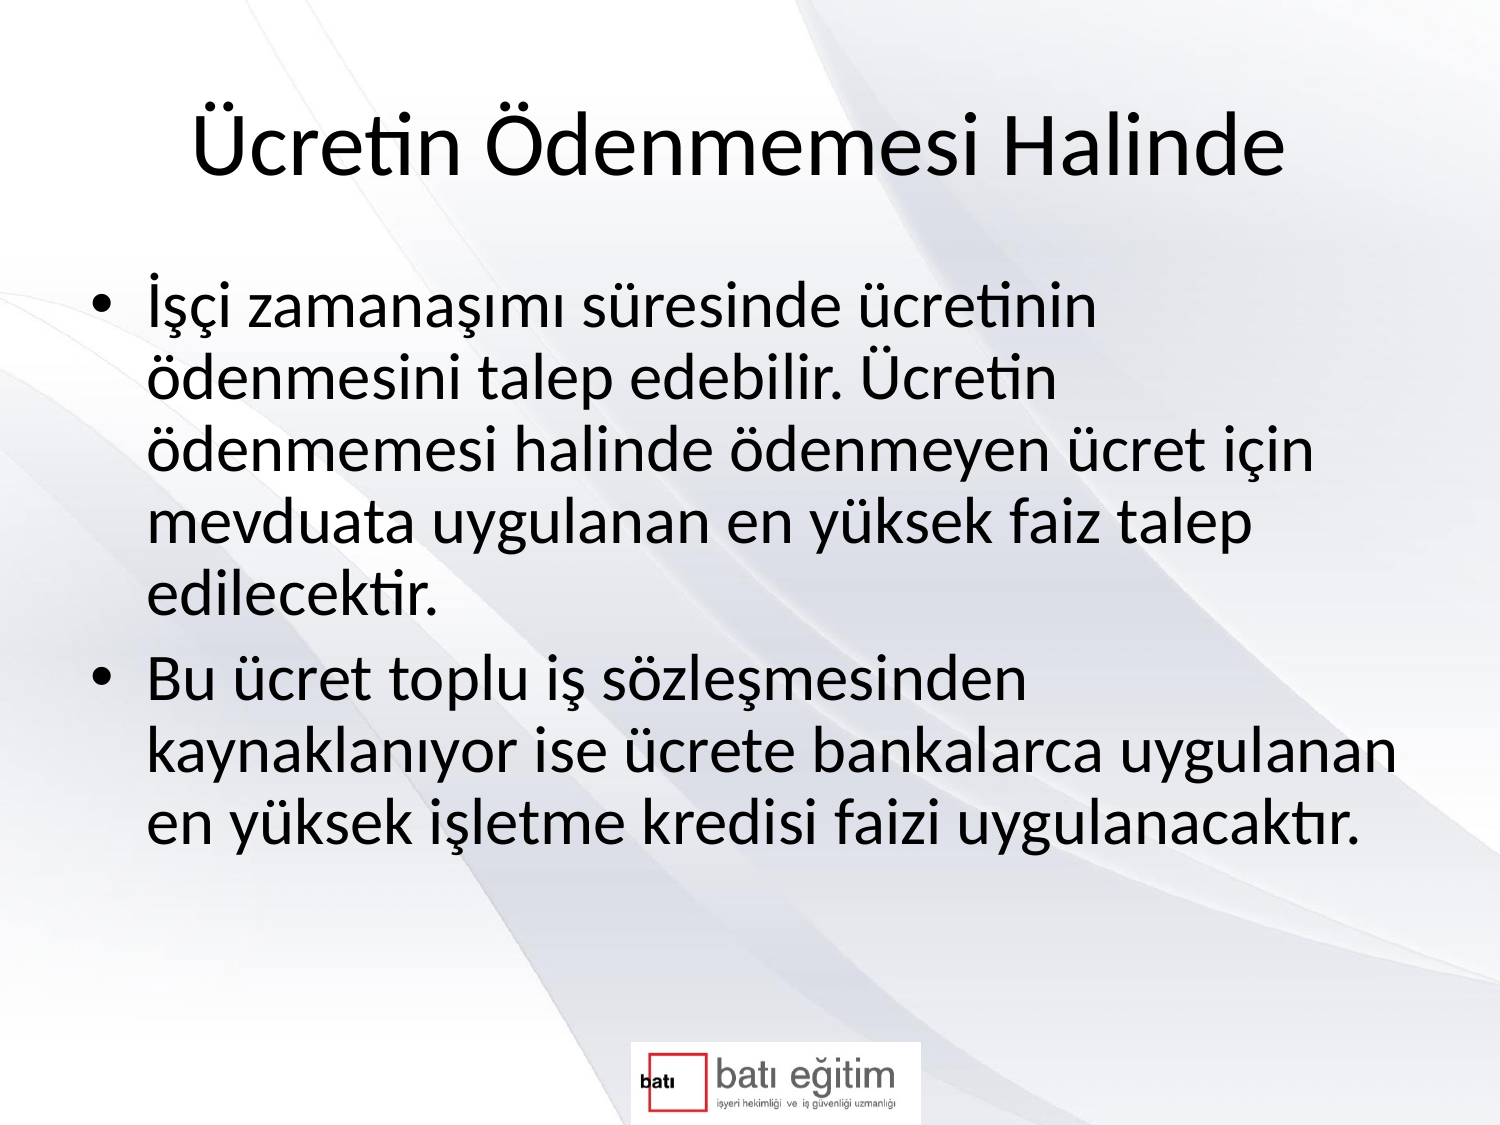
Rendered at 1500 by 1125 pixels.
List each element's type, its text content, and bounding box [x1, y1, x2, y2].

picture [0, 0, 1500, 1125]
title Ücretin Ödenmemesi Halinde [75, 45, 1425, 233]
list İşçi zamanaşımı süresinde ücretinin ödenmesini talep edebilir. Ücretin ödenmemesi halinde ödenmeyen ücret için mevduata uygulanan en yüksek faiz talep edilecektir. Bu ücret toplu iş sözleşmesinden kaynaklanıyor ise ücrete bankalarca uygulanan en yüksek işletme kredisi faizi uygulanacaktır. [75, 262, 1425, 1005]
